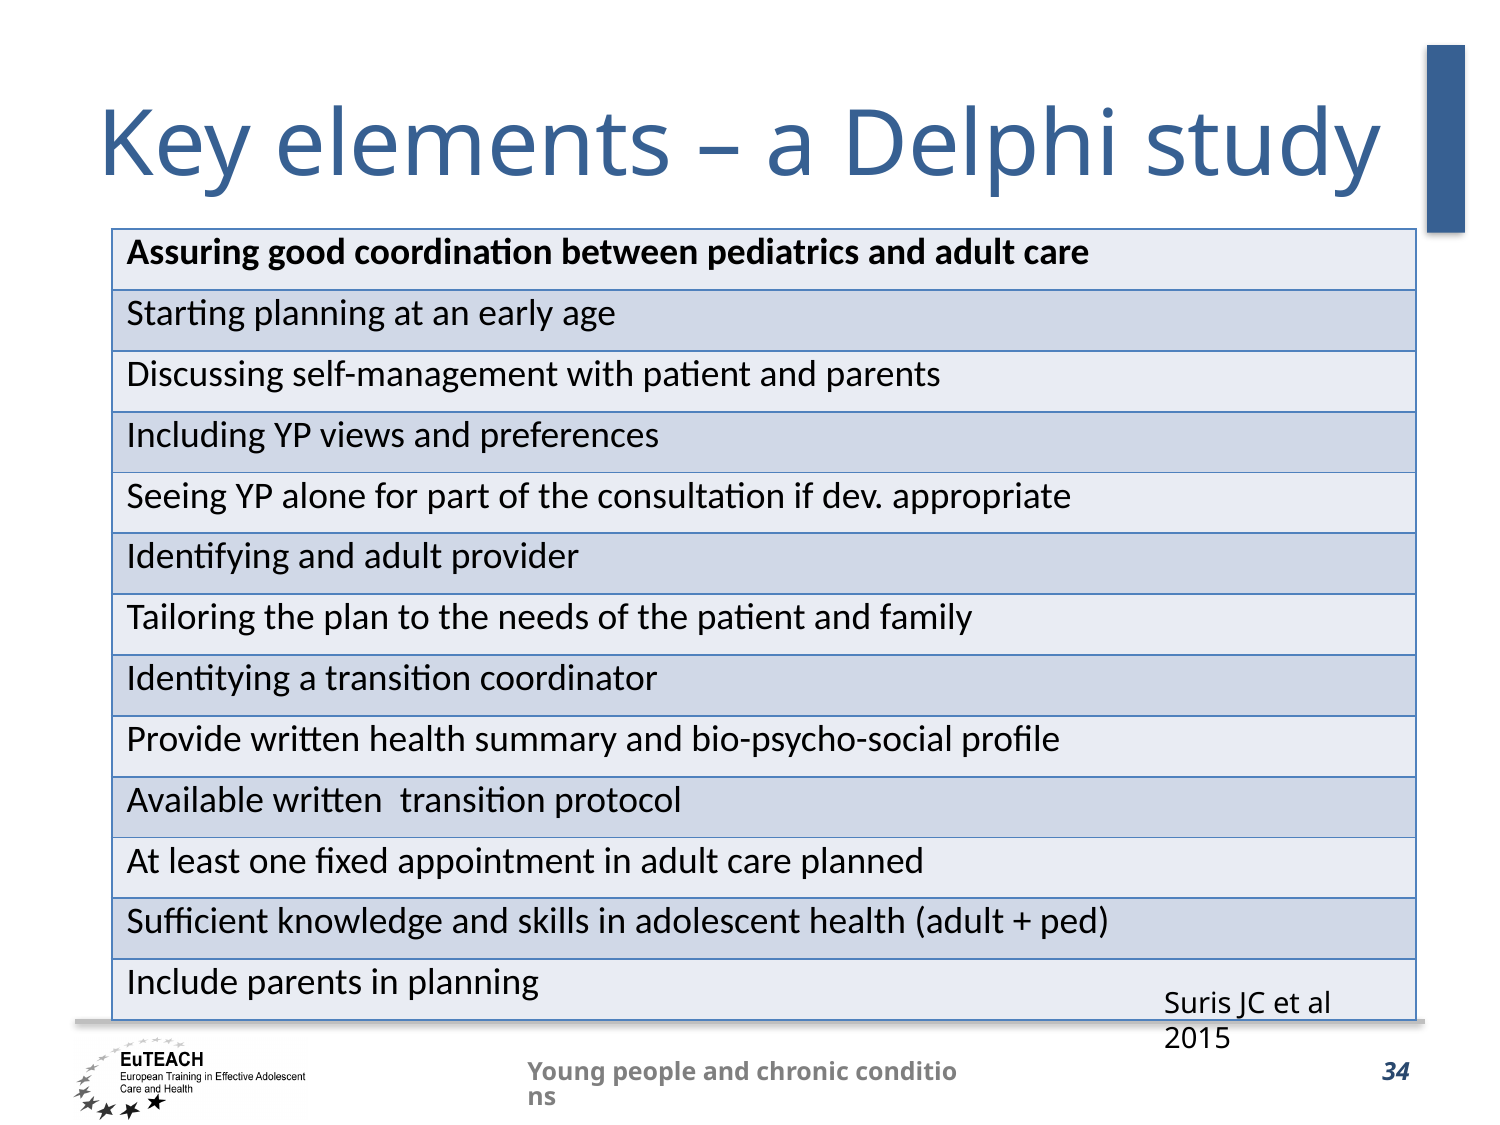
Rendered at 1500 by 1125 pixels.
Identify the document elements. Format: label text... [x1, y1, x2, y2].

text_box Suris JC et al 2015 [1149, 976, 1417, 1062]
table_cell Seeing YP alone for part of the consultation if dev. appropriate [113, 473, 1415, 532]
table_cell Tailoring the plan to the needs of the patient and family [113, 595, 1415, 654]
table_cell Starting planning at an early age [113, 291, 1415, 350]
table_cell Including YP views and preferences [113, 413, 1415, 472]
table_cell Include parents in planning [113, 960, 1415, 1019]
table_cell At least one fixed appointment in adult care planned [113, 838, 1415, 897]
picture [73, 1037, 308, 1120]
table_cell Sufficient knowledge and skills in adolescent health (adult + ped) [113, 899, 1415, 958]
table_cell Identifying and adult provider [113, 534, 1415, 593]
table_cell Provide written health summary and bio-psycho-social profile [113, 717, 1415, 776]
table_cell Available written transition protocol [113, 778, 1415, 837]
table_cell Identitying a transition coordinator [113, 656, 1415, 715]
footer Young people and chronic conditions [512, 1042, 988, 1103]
title Key elements – a Delphi study [75, 45, 1398, 233]
table_cell Discussing self-management with patient and parents [113, 352, 1415, 411]
table_header Assuring good coordination between pediatrics and adult care [113, 230, 1415, 289]
slide_number 34 [1074, 1042, 1425, 1103]
